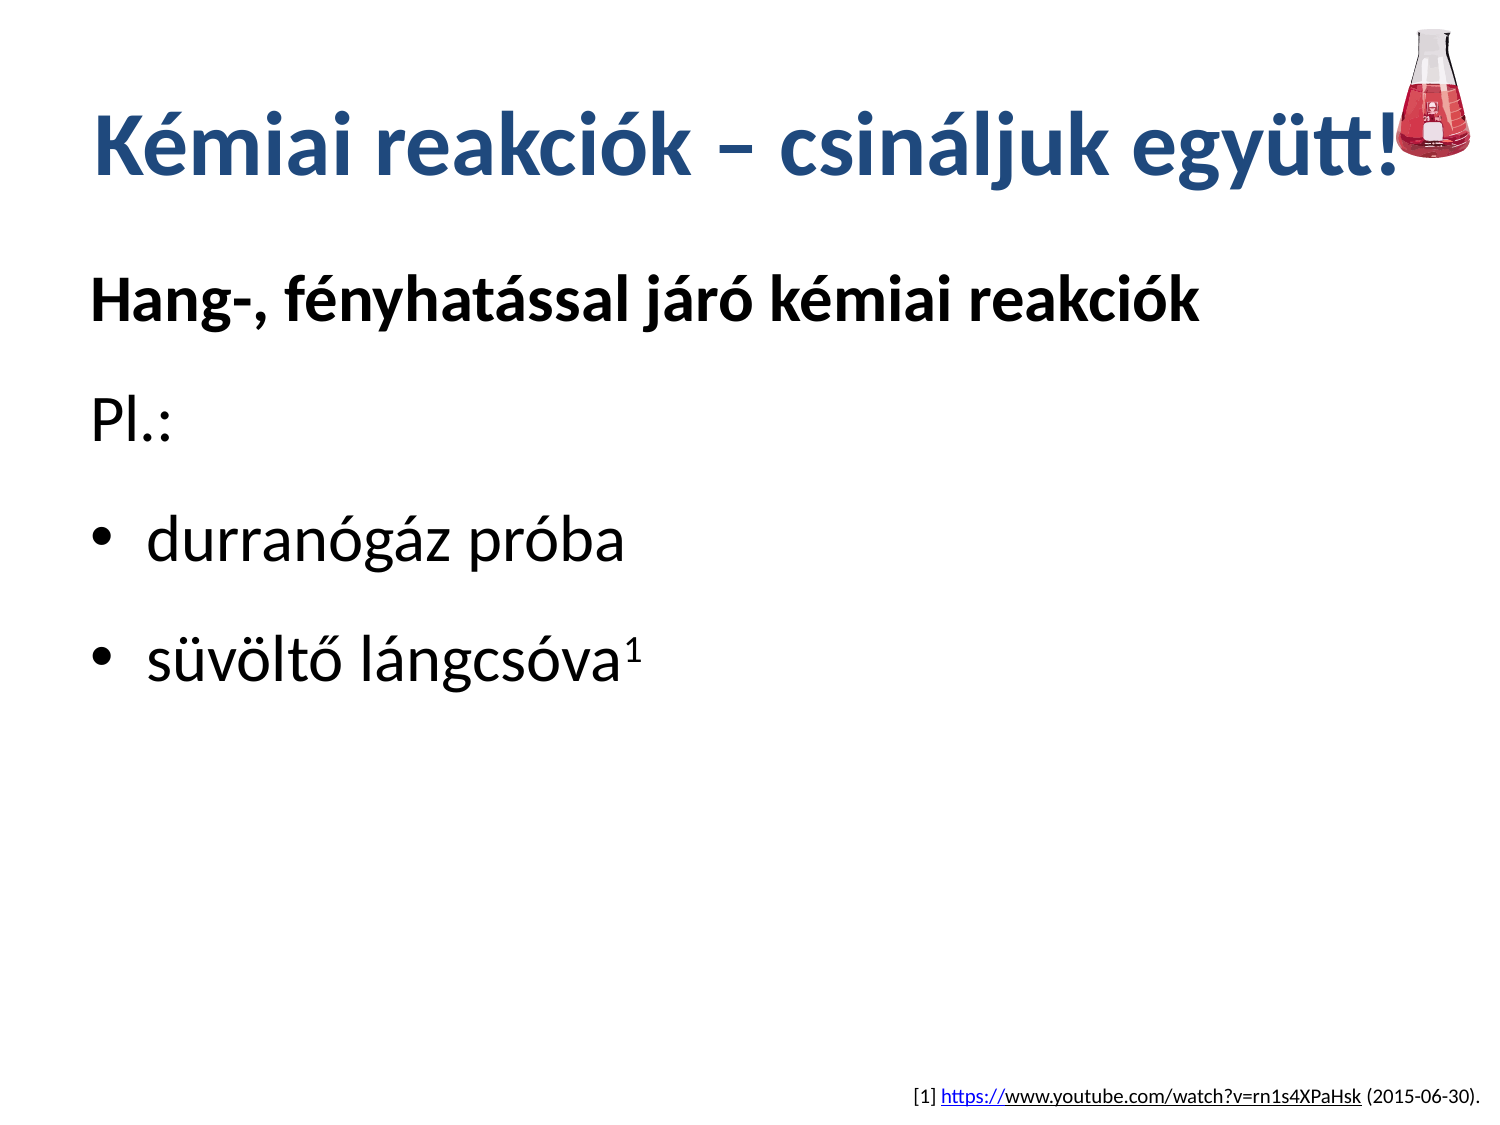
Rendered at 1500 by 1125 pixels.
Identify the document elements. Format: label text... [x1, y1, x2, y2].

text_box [1394, 26, 1473, 162]
list Hang-, fényhatással járó kémiai reakciók Pl.: durranógáz próba süvöltő lángcsóva1 [75, 207, 1425, 950]
text_box [1] https://www.youtube.com/watch?v=rn1s4XPaHsk (2015-06-30). [363, 1075, 1496, 1116]
title Kémiai reakciók – csináljuk együtt! [75, 45, 1425, 207]
